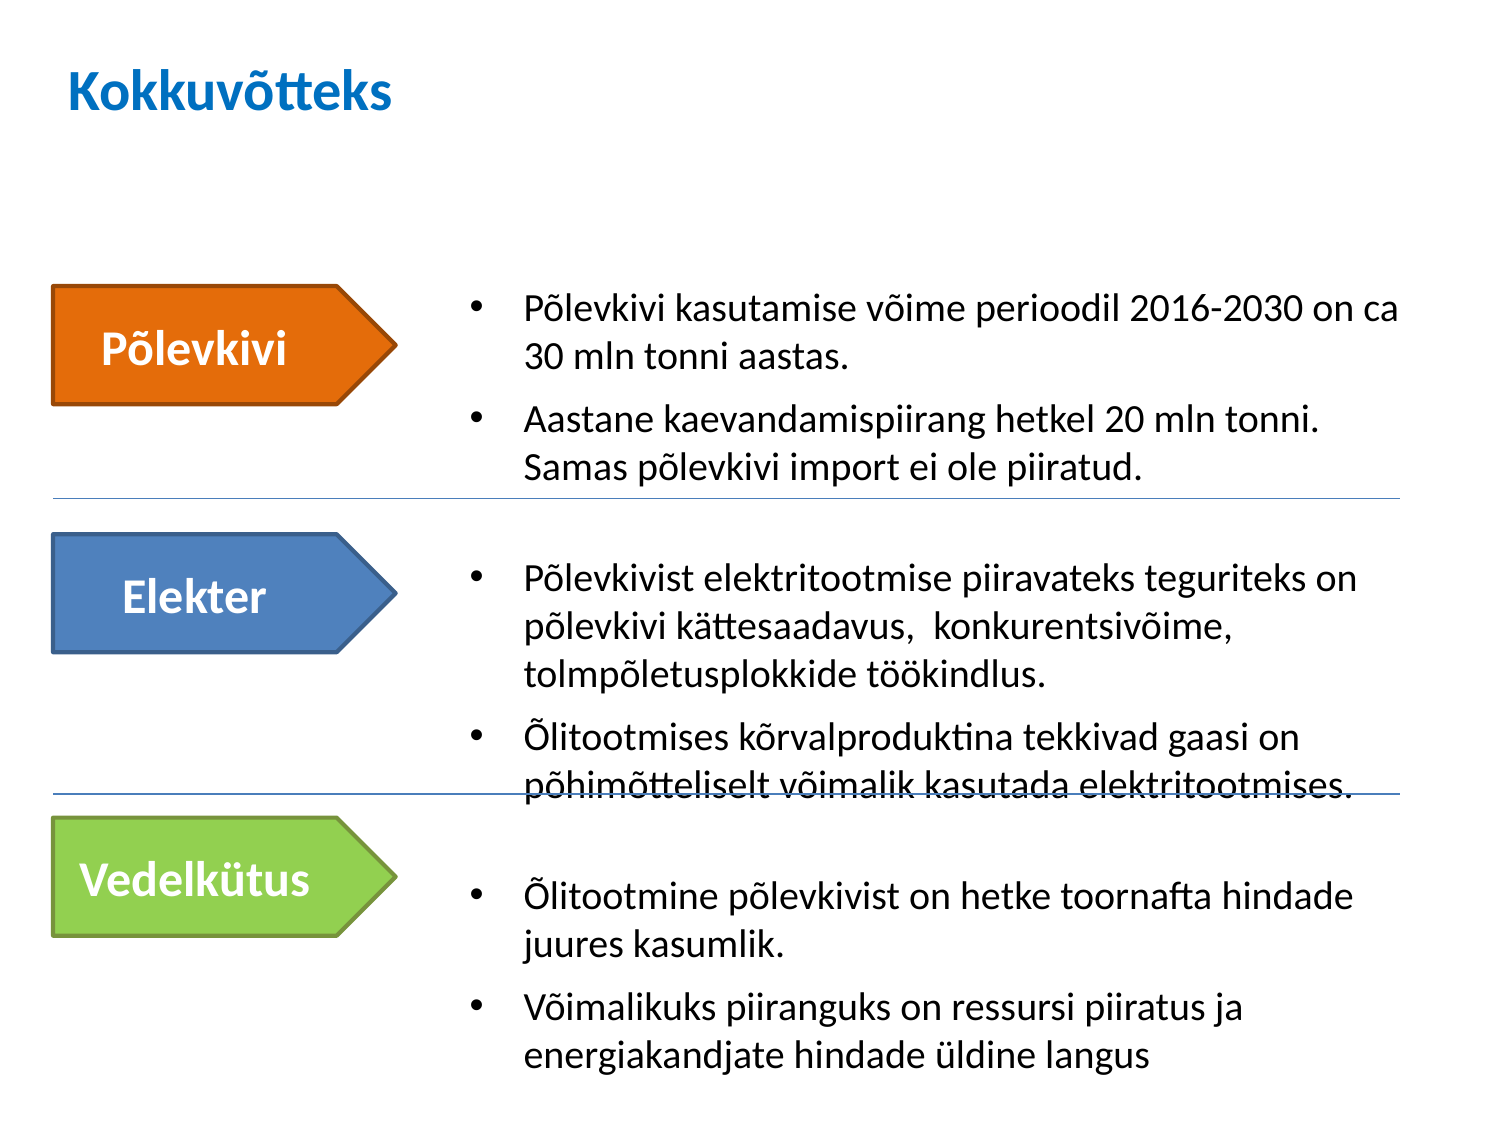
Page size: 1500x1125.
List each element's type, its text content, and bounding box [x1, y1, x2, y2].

title Kokkuvõtteks [53, 45, 1425, 233]
text_box Põlevkivi [50, 283, 398, 407]
text_box Elekter [50, 532, 398, 655]
list Põlevkivi kasutamise võime perioodil 2016-2030 on ca 30 mln tonni aastas. Aastane kaevandamispiirang hetkel 20 mln tonni. Samas põlevkivi import ei ole piiratud. Põlevkivist elektritootmise piiravateks teguriteks on põlevkivi kättesaadavus, konkurentsivõime, tolmpõletusplokkide töökindlus. Õlitootmises kõrvalproduktina tekkivad gaasi on põhimõtteliselt võimalik kasutada elektritootmises. Õlitootmine põlevkivist on hetke toornafta hindade juures kasumlik. Võimalikuks piiranguks on ressursi piiratus ja energiakandjate hindade üldine langus [454, 274, 1425, 1094]
text_box Vedelkütus [50, 815, 398, 938]
